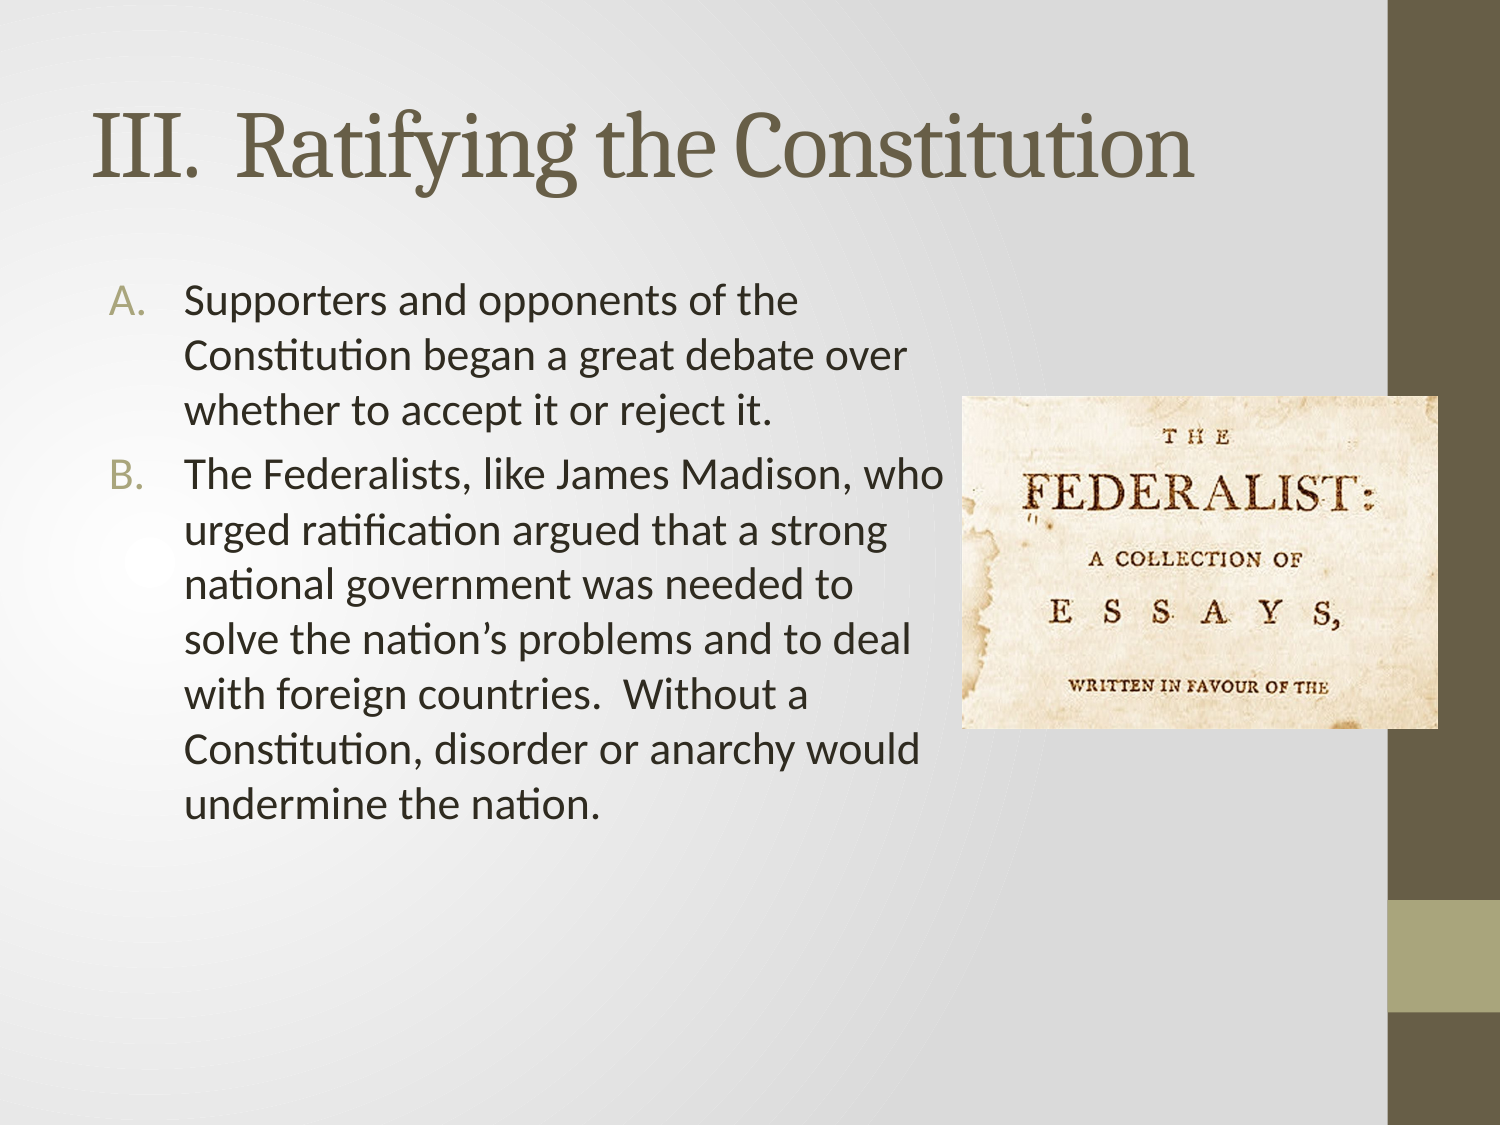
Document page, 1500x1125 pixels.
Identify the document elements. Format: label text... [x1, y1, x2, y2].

list Supporters and opponents of the Constitution began a great debate over whether to accept it or reject it. The Federalists, like James Madison, who urged ratification argued that a strong national government was needed to solve the nation’s problems and to deal with foreign countries. Without a Constitution, disorder or anarchy would undermine the nation. [75, 262, 963, 1050]
title III. Ratifying the Constitution [75, 45, 1325, 233]
picture [961, 395, 1438, 730]
